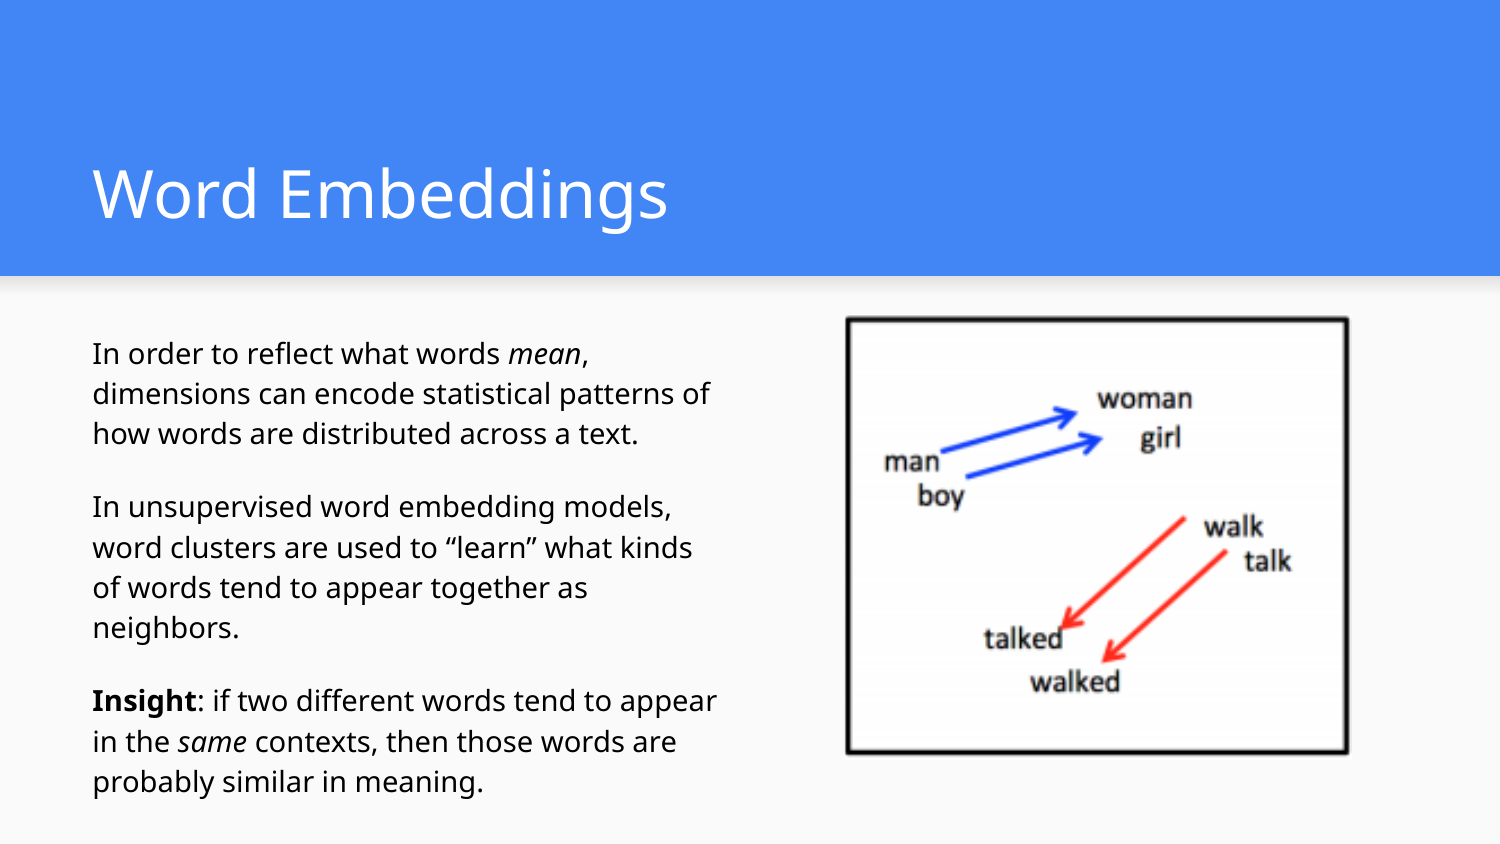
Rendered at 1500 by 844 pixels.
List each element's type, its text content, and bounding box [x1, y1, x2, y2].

picture [843, 314, 1353, 760]
list In order to reflect what words mean, dimensions can encode statistical patterns of how words are distributed across a text. In unsupervised word embedding models, word clusters are used to “learn” what kinds of words tend to appear together as neighbors. Insight: if two different words tend to appear in the same contexts, then those words are probably similar in meaning. [77, 314, 734, 760]
title Word Embeddings [77, 121, 1427, 248]
